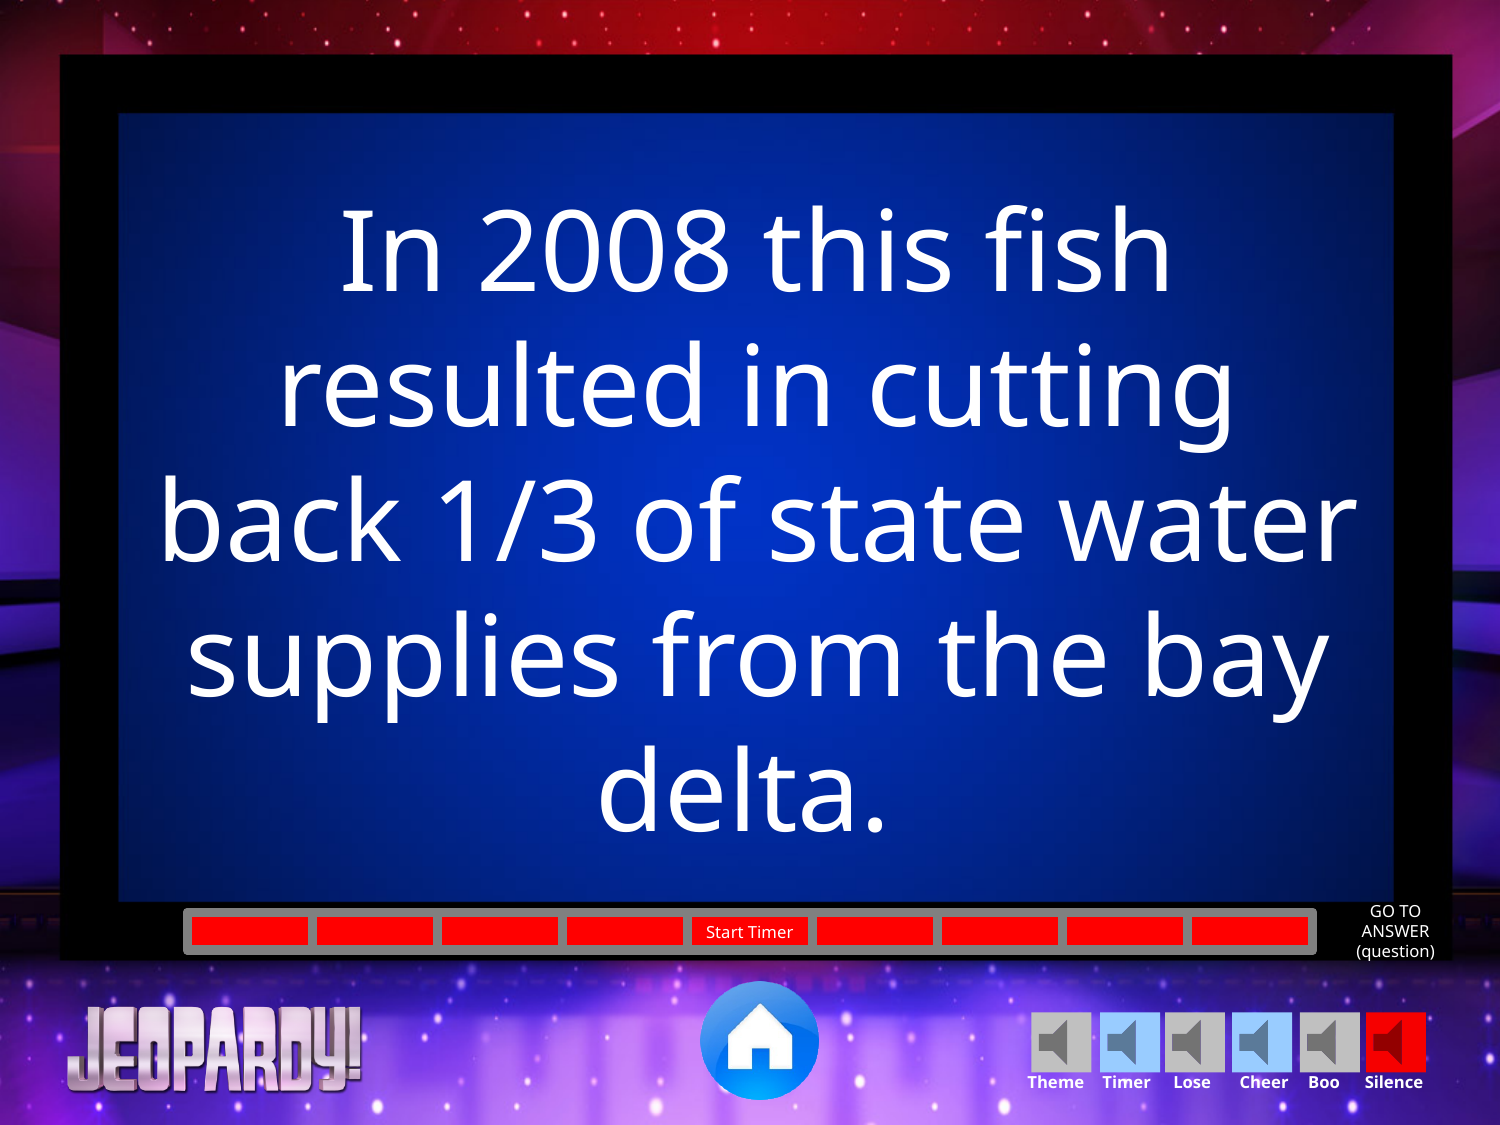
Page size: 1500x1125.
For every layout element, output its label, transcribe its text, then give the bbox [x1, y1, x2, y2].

text_box In 2008 this fish resulted in cutting back 1/3 of state water supplies from the bay delta. [137, 171, 1379, 862]
picture [0, 0, 1500, 1125]
